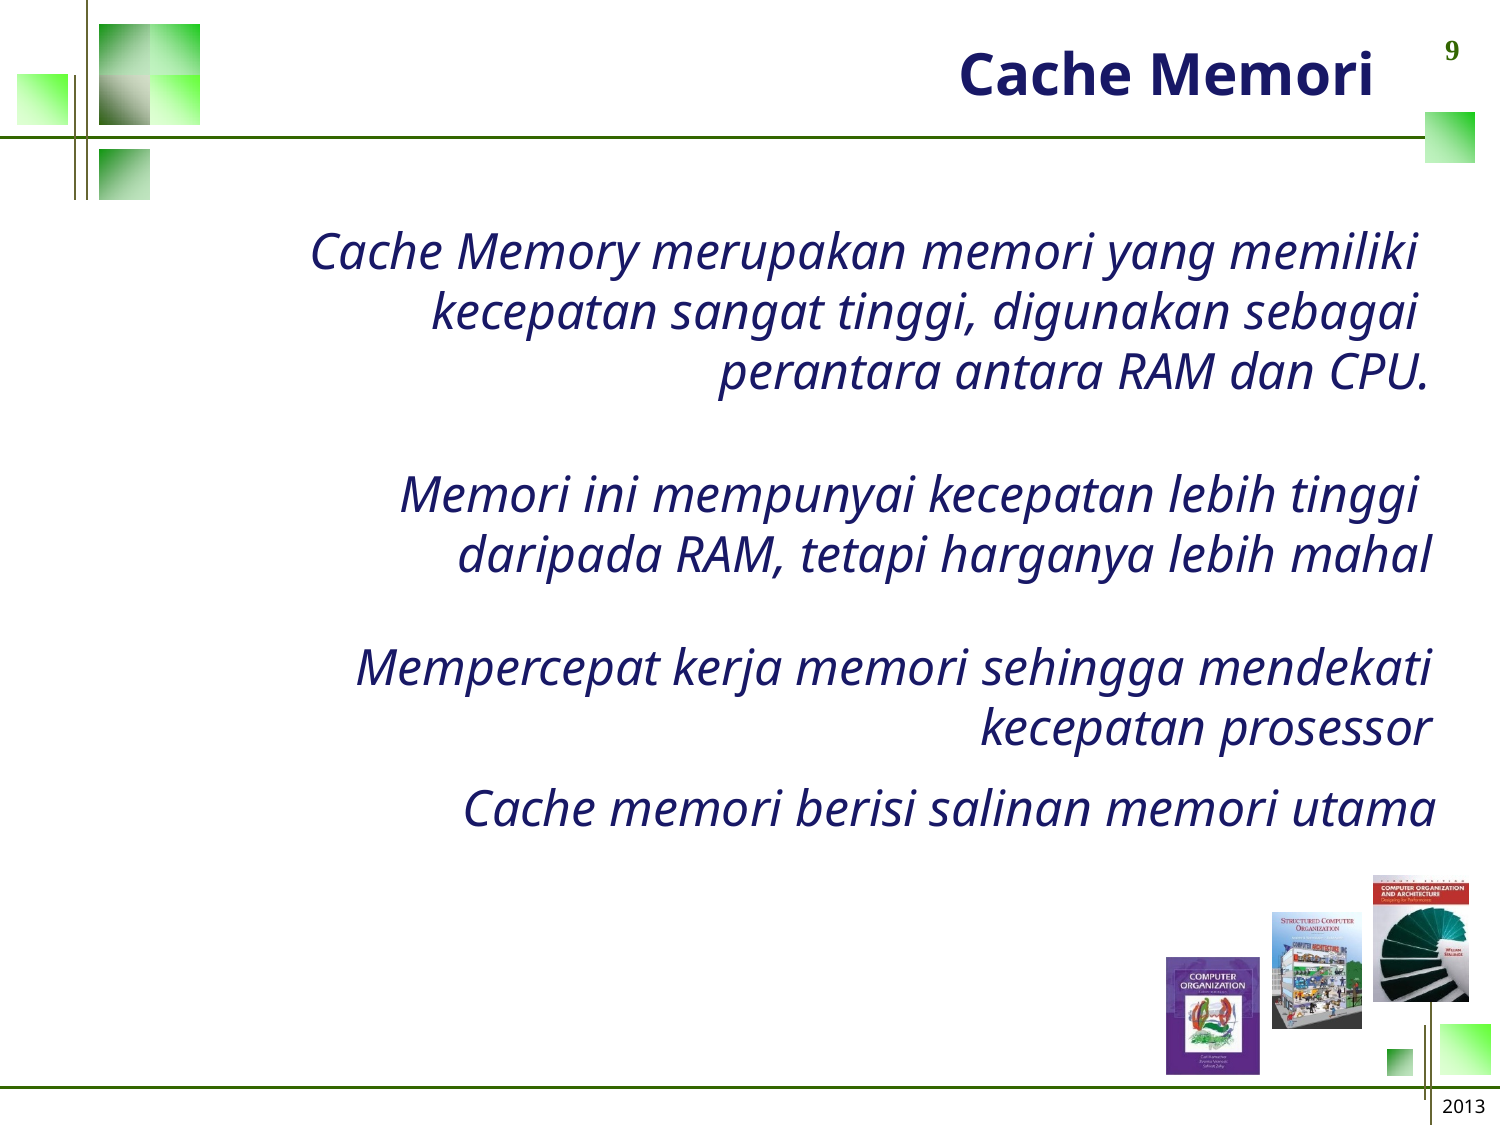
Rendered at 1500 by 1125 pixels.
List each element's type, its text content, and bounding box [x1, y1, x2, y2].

picture [1425, 112, 1475, 163]
text_box 9 [1443, 29, 1462, 67]
picture [99, 149, 150, 200]
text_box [0, 875, 1500, 1125]
picture [17, 74, 68, 125]
text_box Cache Memory merupakan memori yang memiliki kecepatan sangat tinggi, digunakan sebagai perantara antara RAM dan CPU. Memori ini mempunyai kecepatan lebih tinggi daripada RAM, tetapi harganya lebih mahal Mempercepat kerja memori sehingga mendekati kecepatan prosessor Cache memori berisi salinan memori utama [175, 217, 1438, 837]
picture [99, 24, 200, 125]
title Cache Memori [956, 35, 1423, 217]
